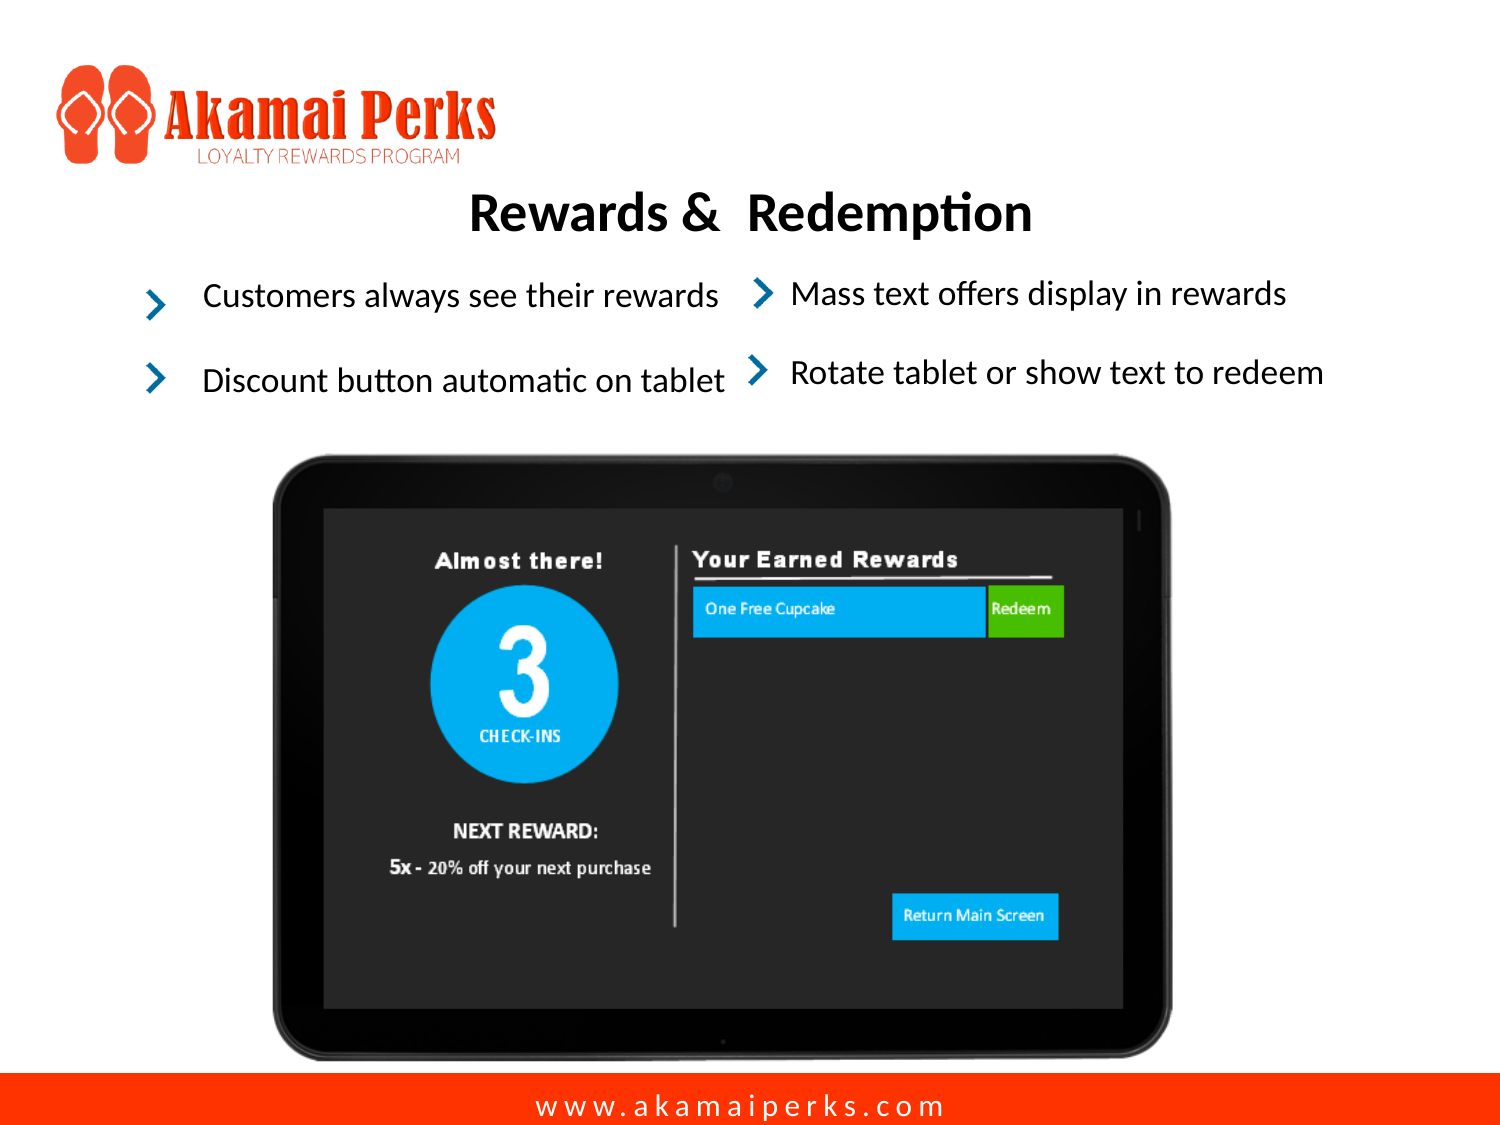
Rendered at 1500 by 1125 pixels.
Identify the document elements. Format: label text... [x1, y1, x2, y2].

text_box Mass text offers display in rewards [775, 262, 1488, 320]
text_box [0, 1046, 1500, 1125]
text_box Rotate tablet or show text to redeem [775, 341, 1463, 399]
picture [137, 360, 173, 396]
picture [262, 448, 1181, 1046]
text_box Customers always see their rewards [188, 264, 825, 322]
picture [50, 47, 515, 180]
text_box Rewards & Redemption [454, 168, 1138, 251]
picture [137, 287, 173, 324]
text_box Discount button automatic on tablet [187, 349, 875, 407]
picture [744, 275, 781, 312]
picture [739, 352, 776, 388]
